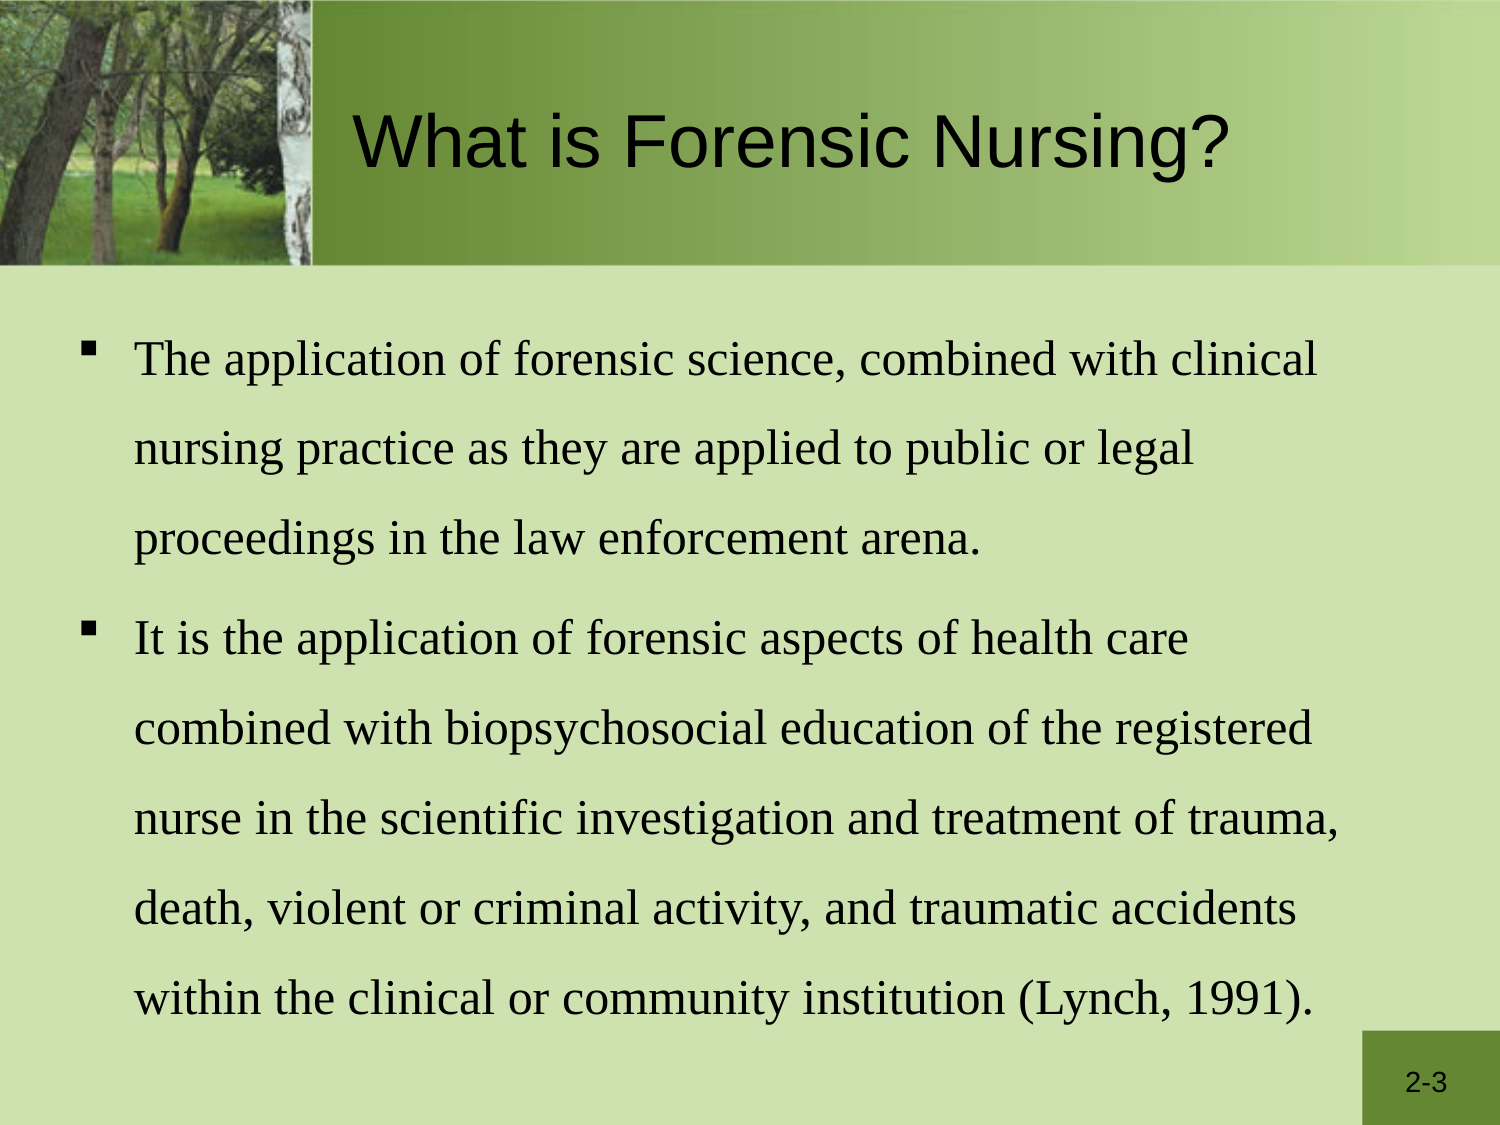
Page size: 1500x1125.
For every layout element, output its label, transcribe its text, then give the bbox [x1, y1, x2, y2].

list The application of forensic science, combined with clinical nursing practice as they are applied to public or legal proceedings in the law enforcement arena. It is the application of forensic aspects of health care combined with biopsychosocial education of the registered nurse in the scientific investigation and treatment of trauma, death, violent or criminal activity, and traumatic accidents within the clinical or community institution (Lynch, 1991). [62, 287, 1375, 1000]
slide_number 2-3 [1149, 1031, 1463, 1107]
title What is Forensic Nursing? [337, 24, 1438, 250]
picture [0, 0, 1500, 1125]
